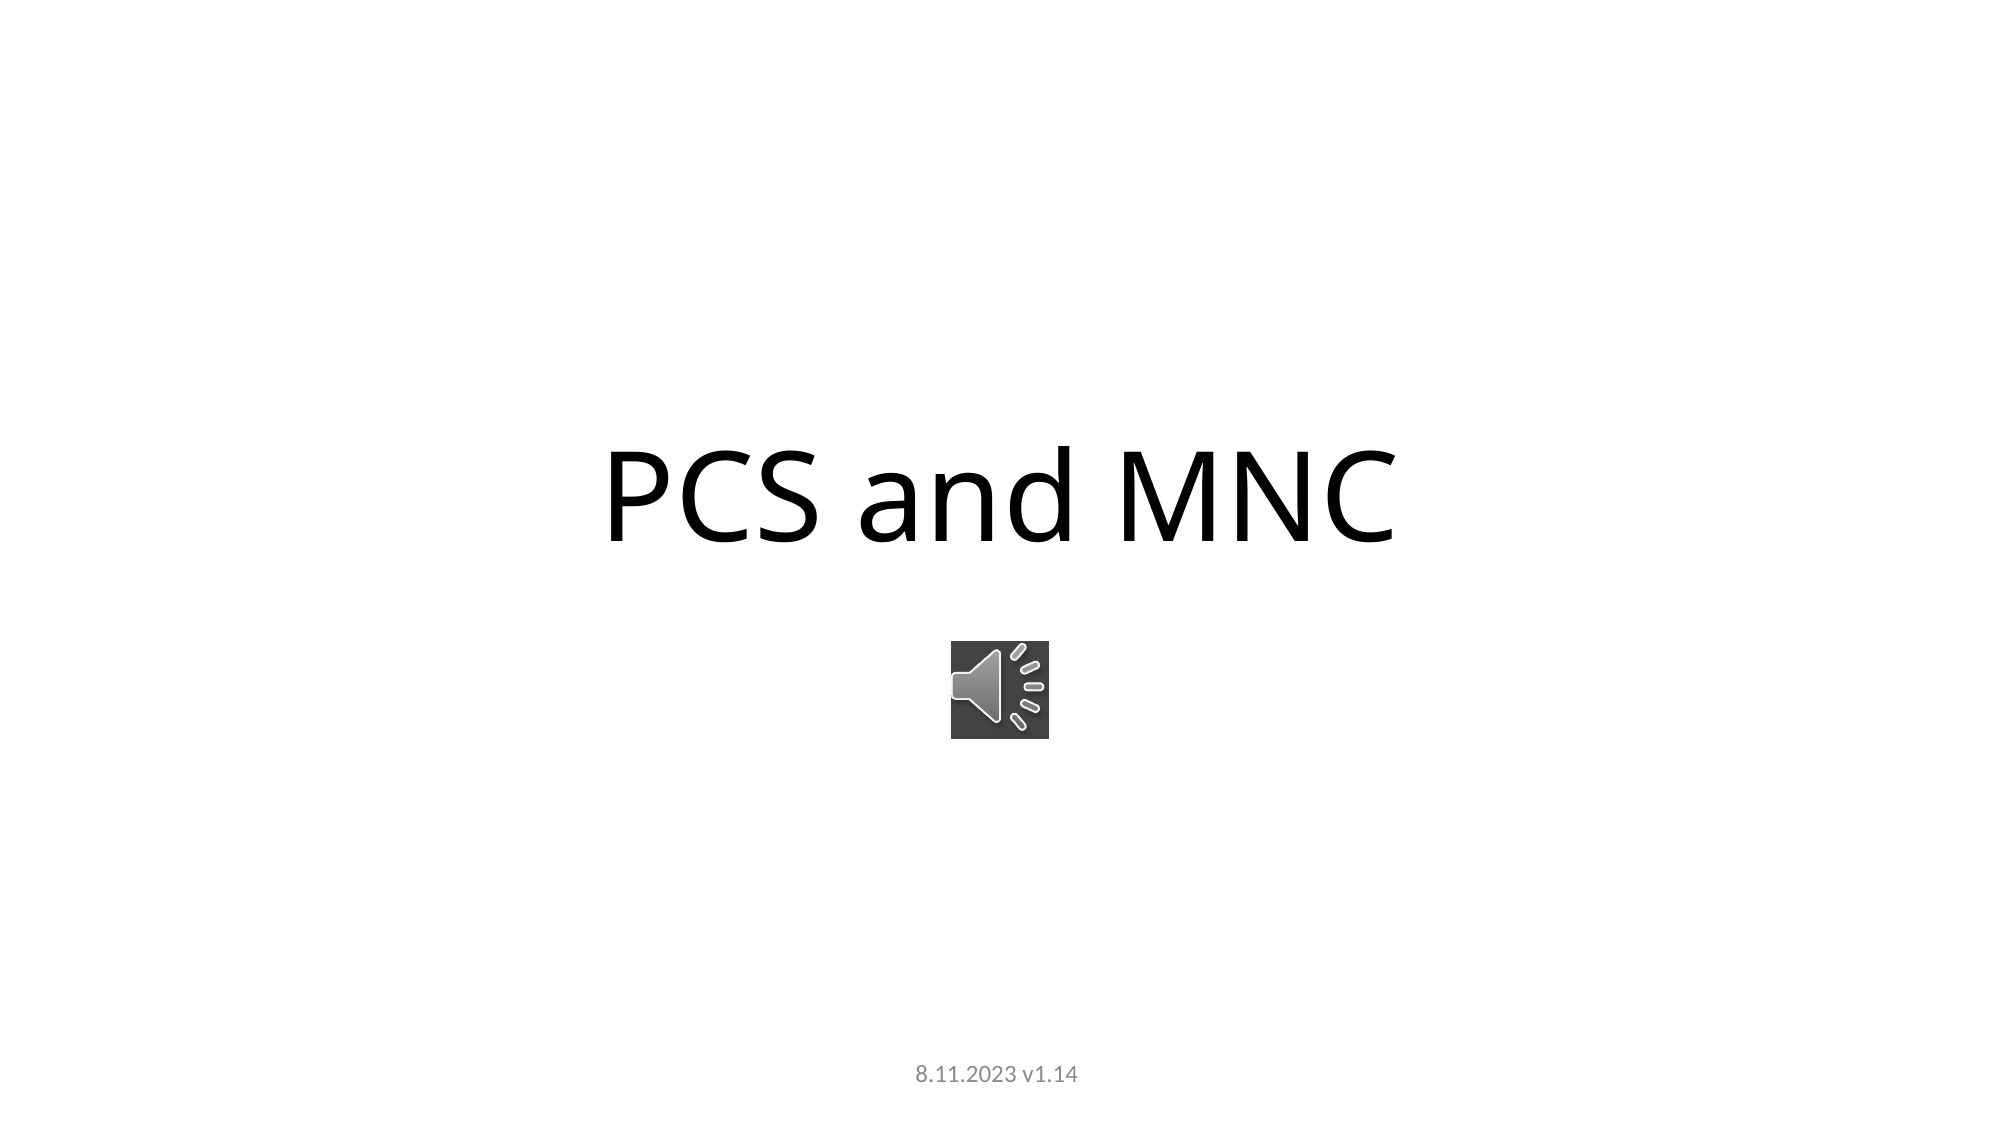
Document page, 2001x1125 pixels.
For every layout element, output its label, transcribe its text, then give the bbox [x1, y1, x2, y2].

title PCS and MNC [249, 184, 1750, 576]
footer 8.11.2023 v1.14 [662, 1042, 1338, 1103]
picture [949, 639, 1050, 740]
